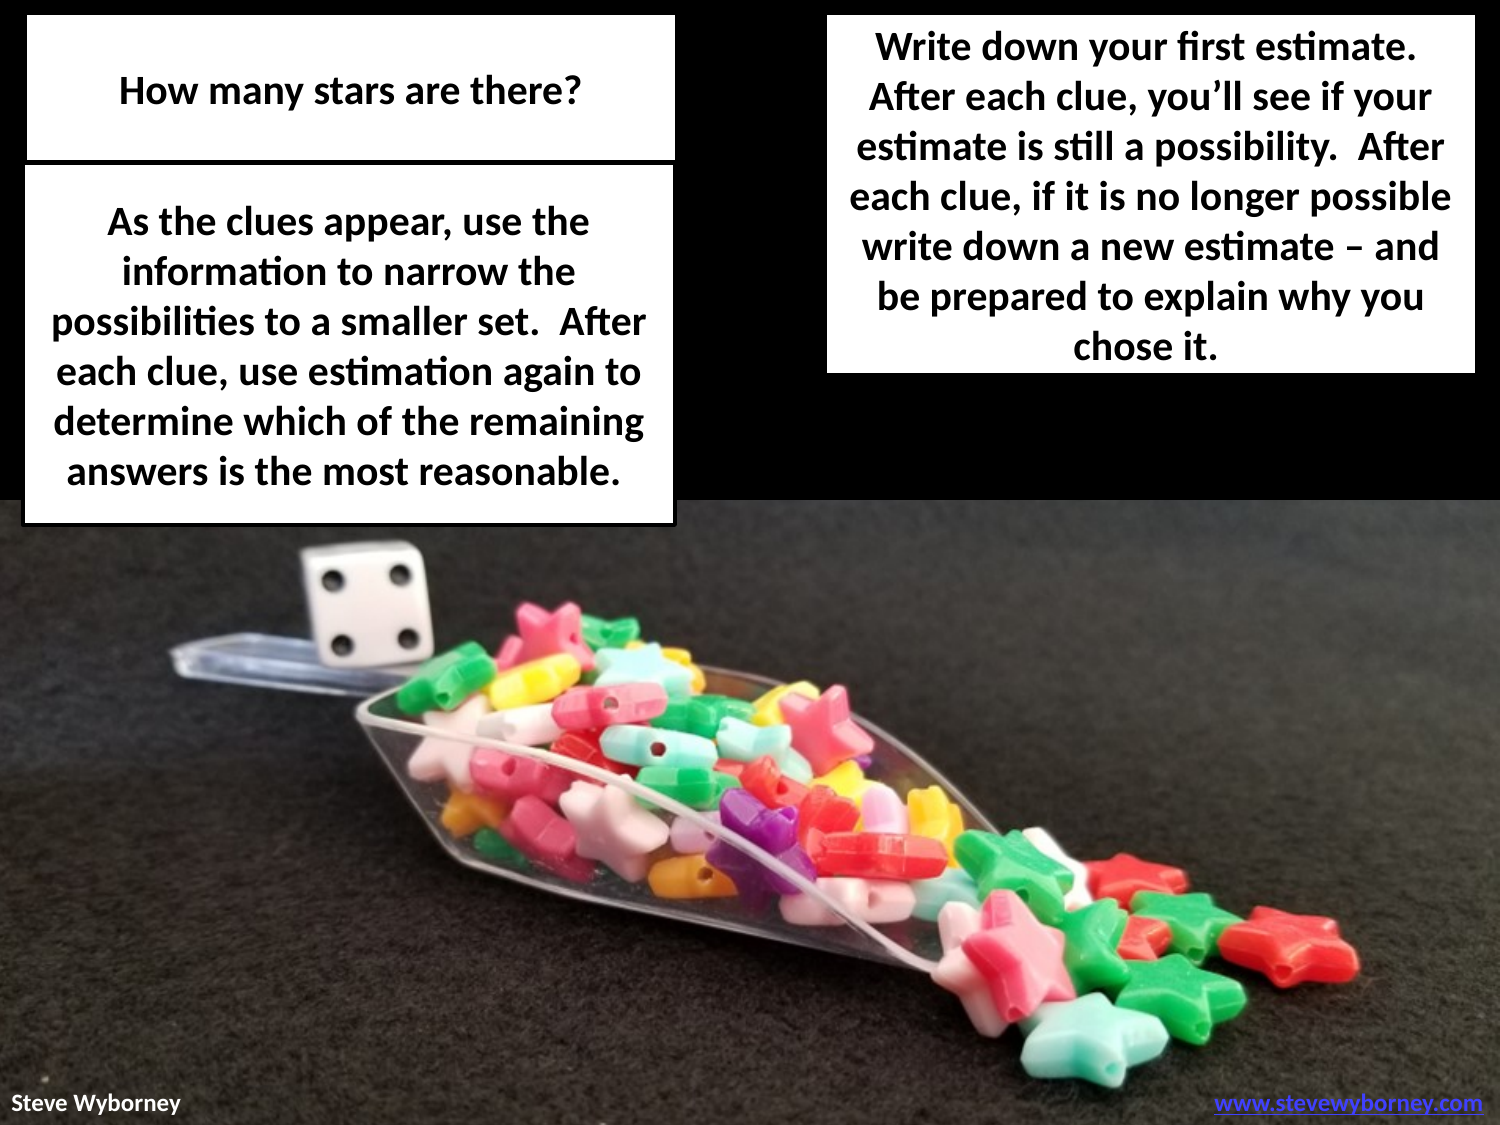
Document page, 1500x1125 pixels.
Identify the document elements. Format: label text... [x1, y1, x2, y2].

text_box Write down your first estimate. After each clue, you’ll see if your estimate is still a possibility. After each clue, if it is no longer possible write down a new estimate – and be prepared to explain why you chose it. [823, 10, 1479, 377]
text_box As the clues appear, use the information to narrow the possibilities to a smaller set. After each clue, use estimation again to determine which of the remaining answers is the most reasonable. [21, 160, 677, 498]
text_box How many stars are there? [23, 10, 679, 164]
picture [0, 499, 1500, 1125]
